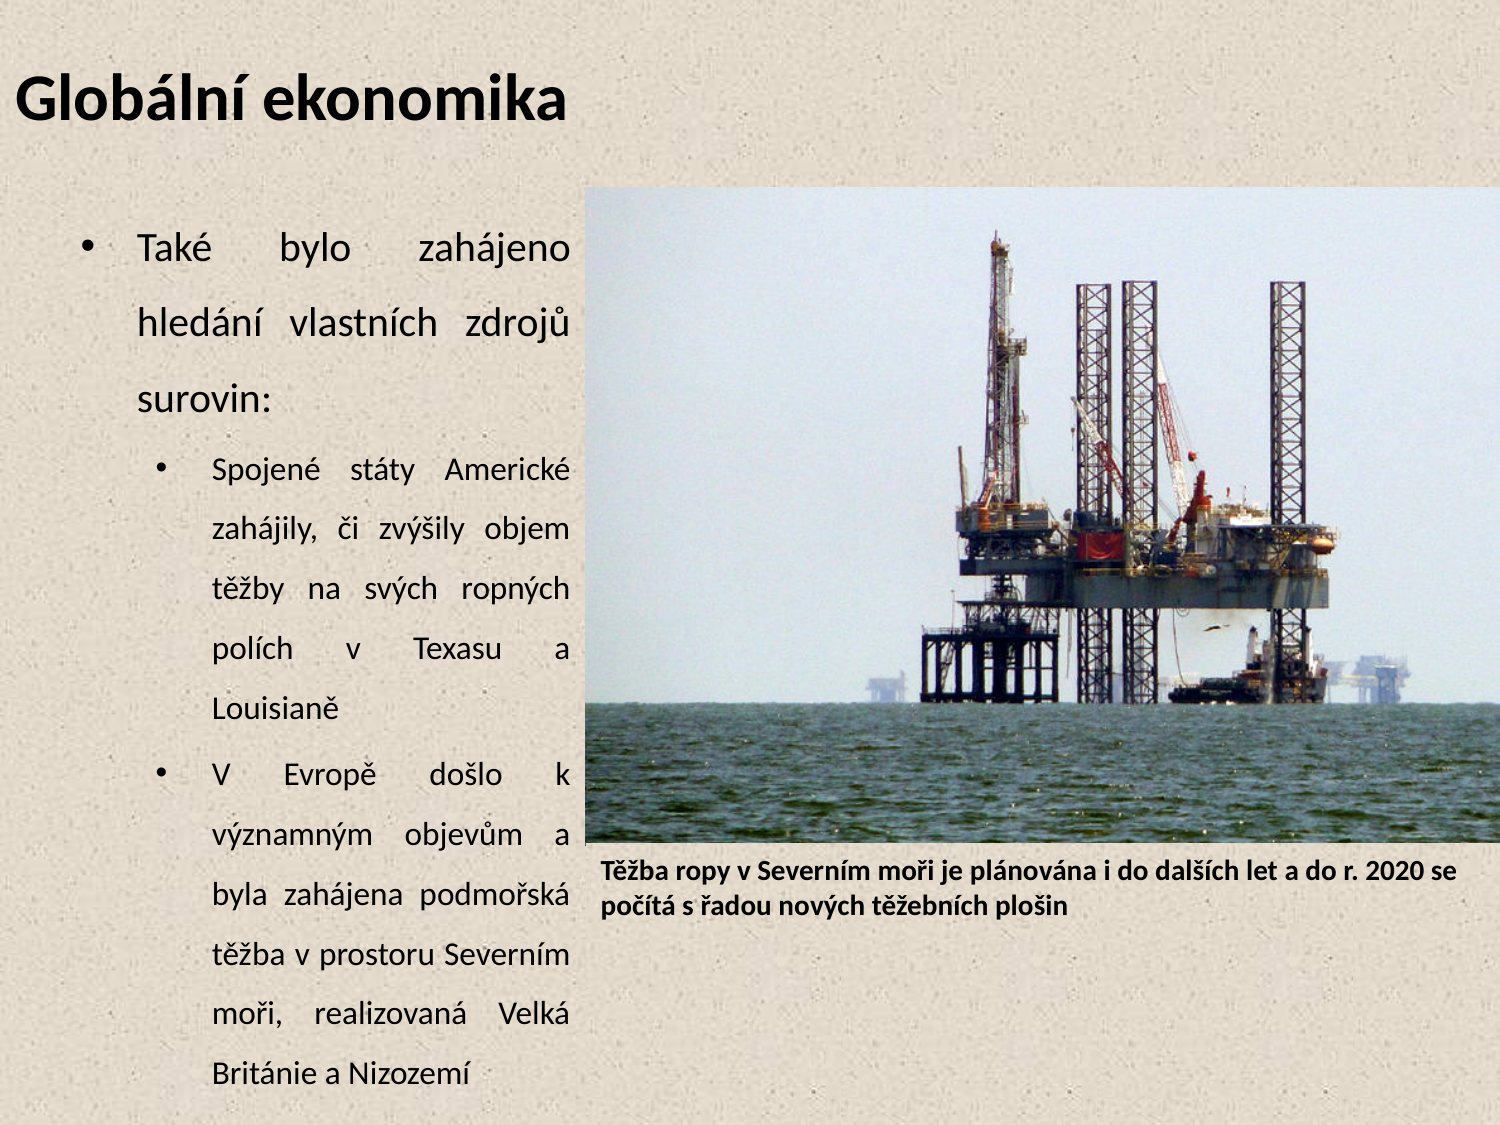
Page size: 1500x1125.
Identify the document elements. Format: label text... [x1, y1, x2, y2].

picture [585, 187, 1500, 846]
text_box Těžba ropy v Severním moři je plánována i do dalších let a do r. 2020 se počítá s řadou nových těžebních plošin [585, 853, 1500, 1125]
list Také bylo zahájeno hledání vlastních zdrojů surovin: Spojené státy Americké zahájily, či zvýšily objem těžby na svých ropných polích v Texasu a Louisianě V Evropě došlo k významným objevům a byla zahájena podmořská těžba v prostoru Severním moři, realizovaná Velká Británie a Nizozemí [0, 187, 585, 1125]
title Globální ekonomika [0, 0, 1500, 187]
